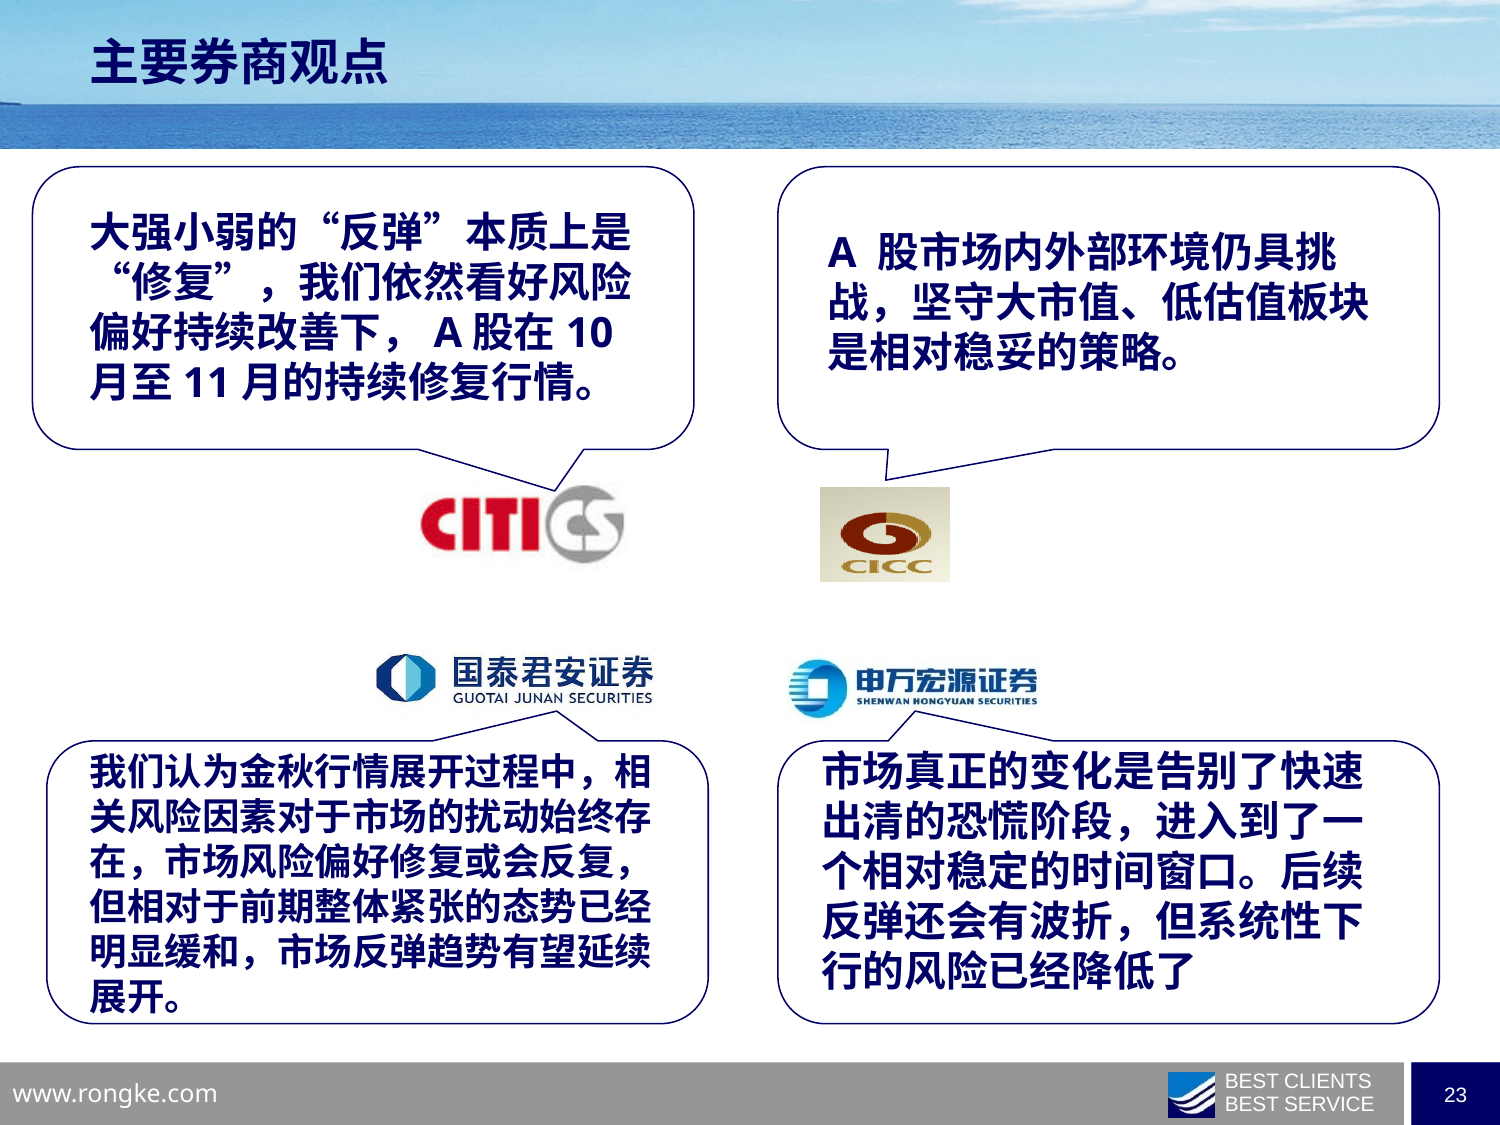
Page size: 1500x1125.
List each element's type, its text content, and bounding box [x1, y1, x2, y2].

text_box [777, 745, 1440, 1024]
text_box [777, 166, 1440, 481]
text_box 大强小弱的“反弹”本质上是“修复”，我们依然看好风险偏好持续改善下，A股在10月至11月的持续修复行情。 [74, 198, 680, 414]
text_box 市场真正的变化是告别了快速出清的恐慌阶段，进入到了一个相对稳定的时间窗口。后续反弹还会有波折，但系统性下行的风险已经降低了 [806, 737, 1412, 1003]
text_box A 股市场内外部环境仍具挑战，坚守大市值、低估值板块是相对稳妥的策略。 [813, 218, 1418, 384]
text_box [436, 728, 597, 740]
text_box [32, 167, 694, 468]
picture [761, 633, 1075, 739]
text_box [694, 754, 709, 1011]
picture [362, 641, 671, 720]
text_box 我们认为金秋行情展开过程中，相关风险因素对于市场的扰动始终存在，市场风险偏好修复或会反复，但相对于前期整体紧张的态势已经明显缓和，市场反弹趋势有望延续展开。 [74, 740, 694, 1026]
picture [819, 486, 950, 582]
text_box [46, 745, 74, 1020]
picture [407, 470, 627, 573]
text_box 主要券商观点 [74, 23, 1425, 212]
picture [1168, 1072, 1215, 1118]
picture [0, 0, 1500, 149]
